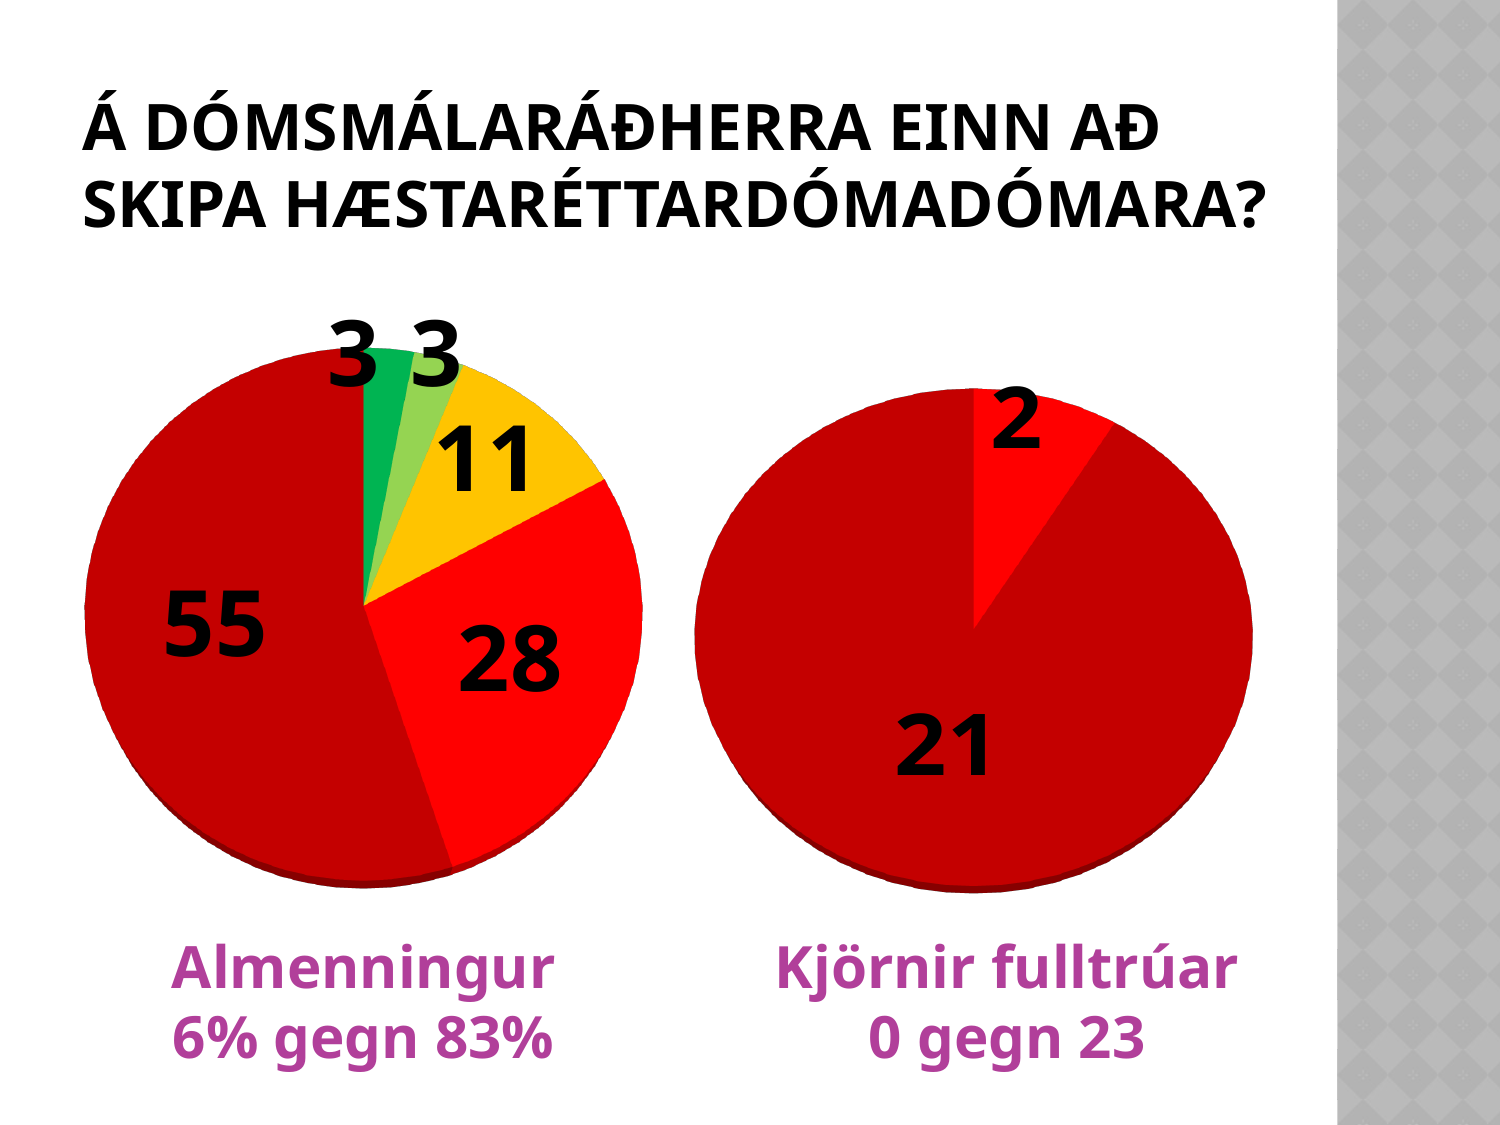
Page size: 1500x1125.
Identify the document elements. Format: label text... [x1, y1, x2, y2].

list Almenningur 6% gegn 83% [74, 966, 653, 1061]
list Kjörnir fulltrúar 0 gegn 23 [684, 961, 1330, 1038]
chart [684, 280, 1264, 957]
title Á dómsmálaráðherra einn að skipa HÆSTARÉTTARDÓMAdómara? [75, 52, 1329, 240]
chart [74, 280, 654, 957]
